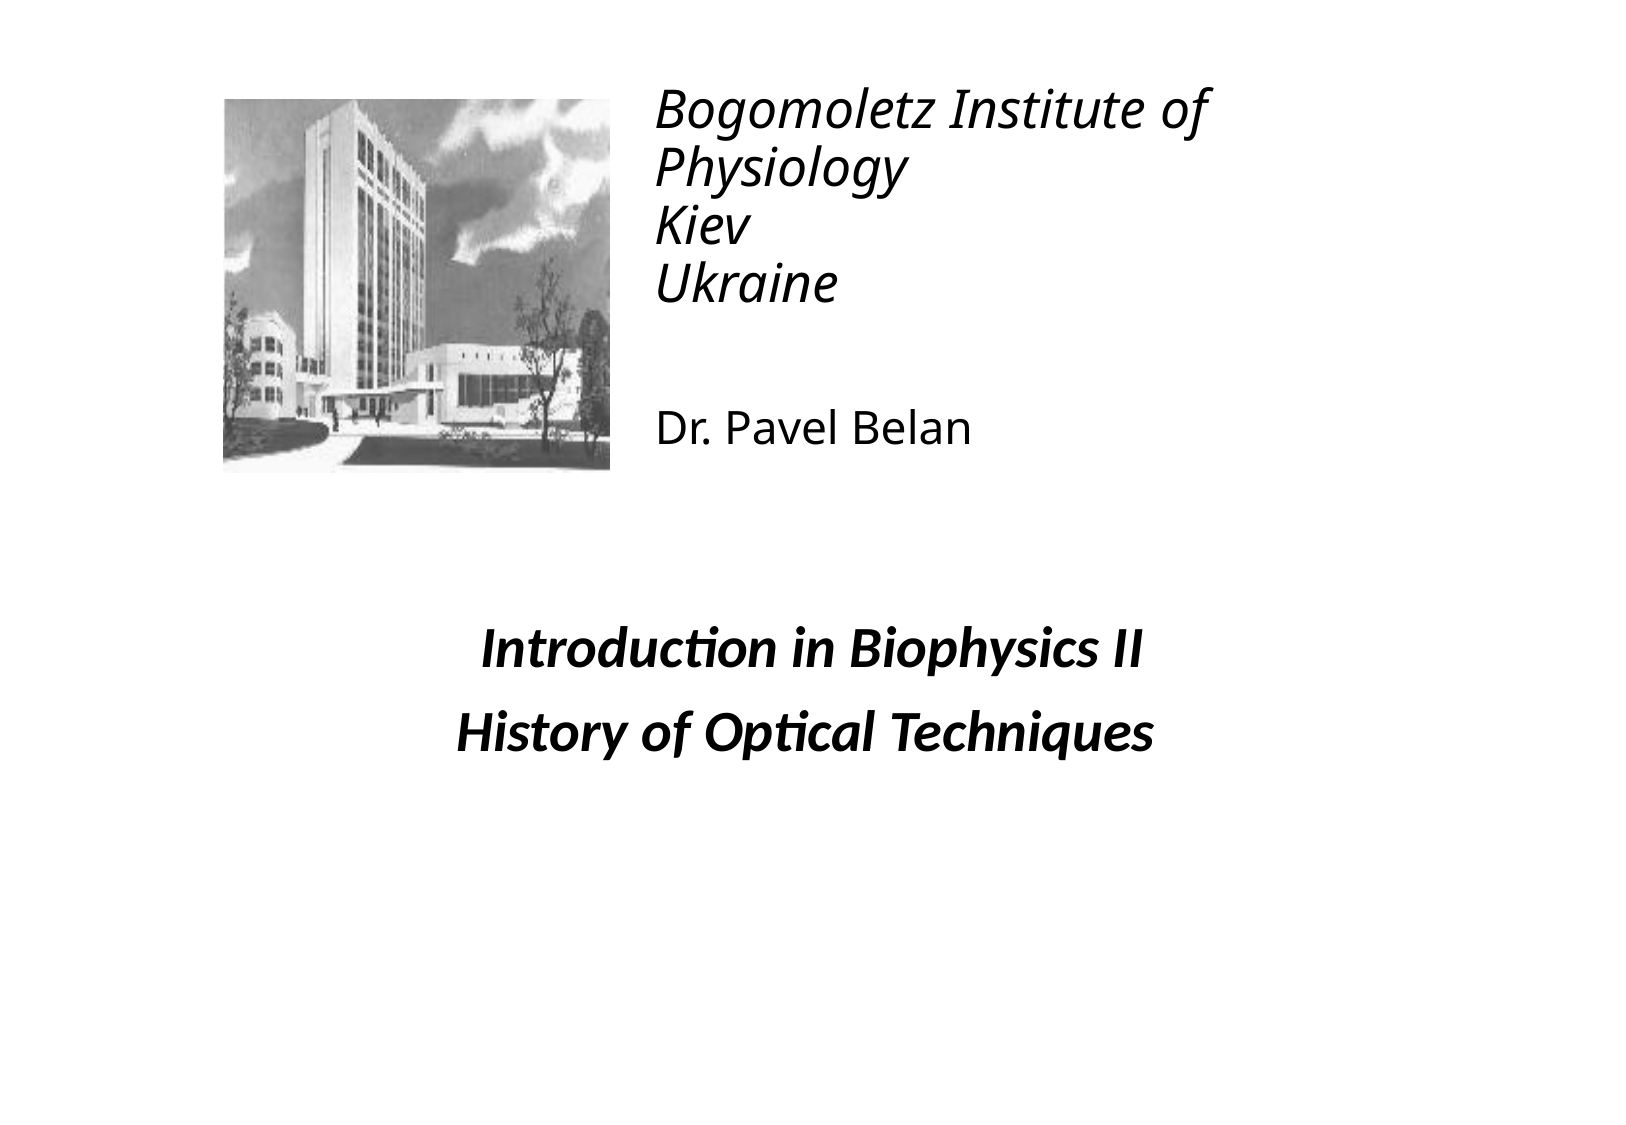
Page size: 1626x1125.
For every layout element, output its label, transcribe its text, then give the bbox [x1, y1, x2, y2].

picture [223, 99, 610, 473]
list Introduction in Biophysics II History of Optical Techniques [264, 609, 1361, 850]
title Bogomoletz Institute of Physiology Kiev Ukraine Dr. Pavel Belan [639, 75, 1422, 463]
